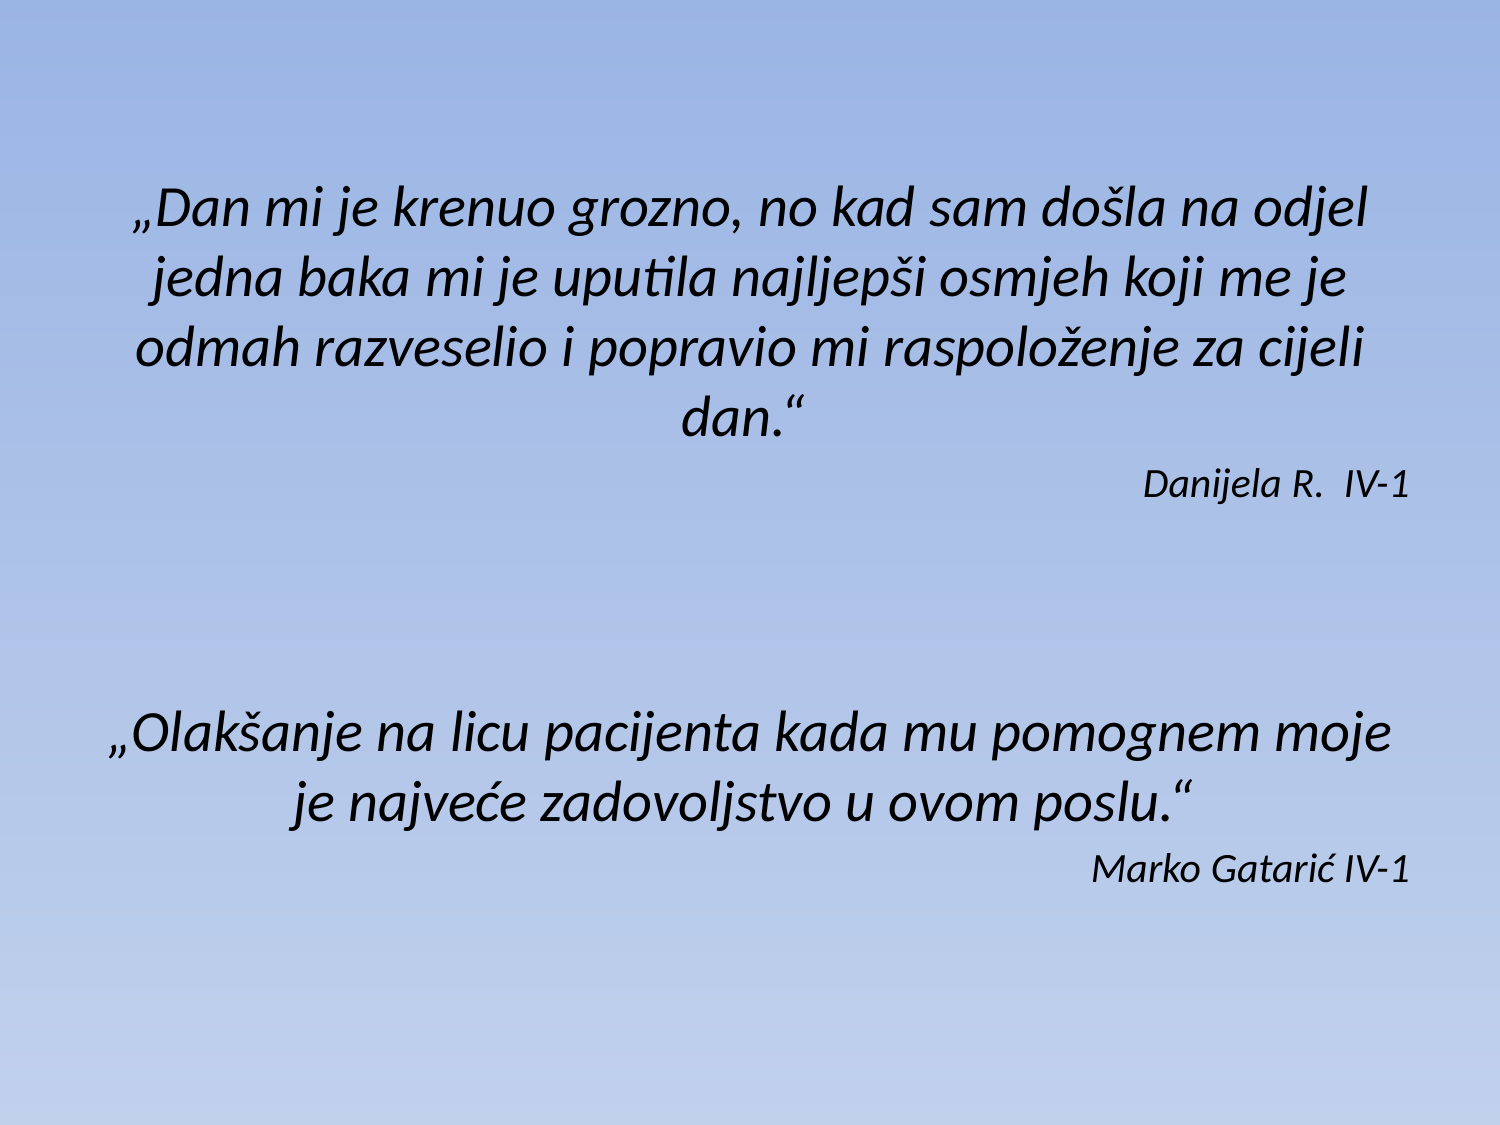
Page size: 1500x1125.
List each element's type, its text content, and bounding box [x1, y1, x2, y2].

list „Dan mi je krenuo grozno, no kad sam došla na odjel jedna baka mi je uputila najljepši osmjeh koji me je odmah razveselio i popravio mi raspoloženje za cijeli dan.“ Danijela R. IV-1 „Olakšanje na licu pacijenta kada mu pomognem moje je najveće zadovoljstvo u ovom poslu.“ Marko Gatarić IV-1 [75, 160, 1425, 1005]
